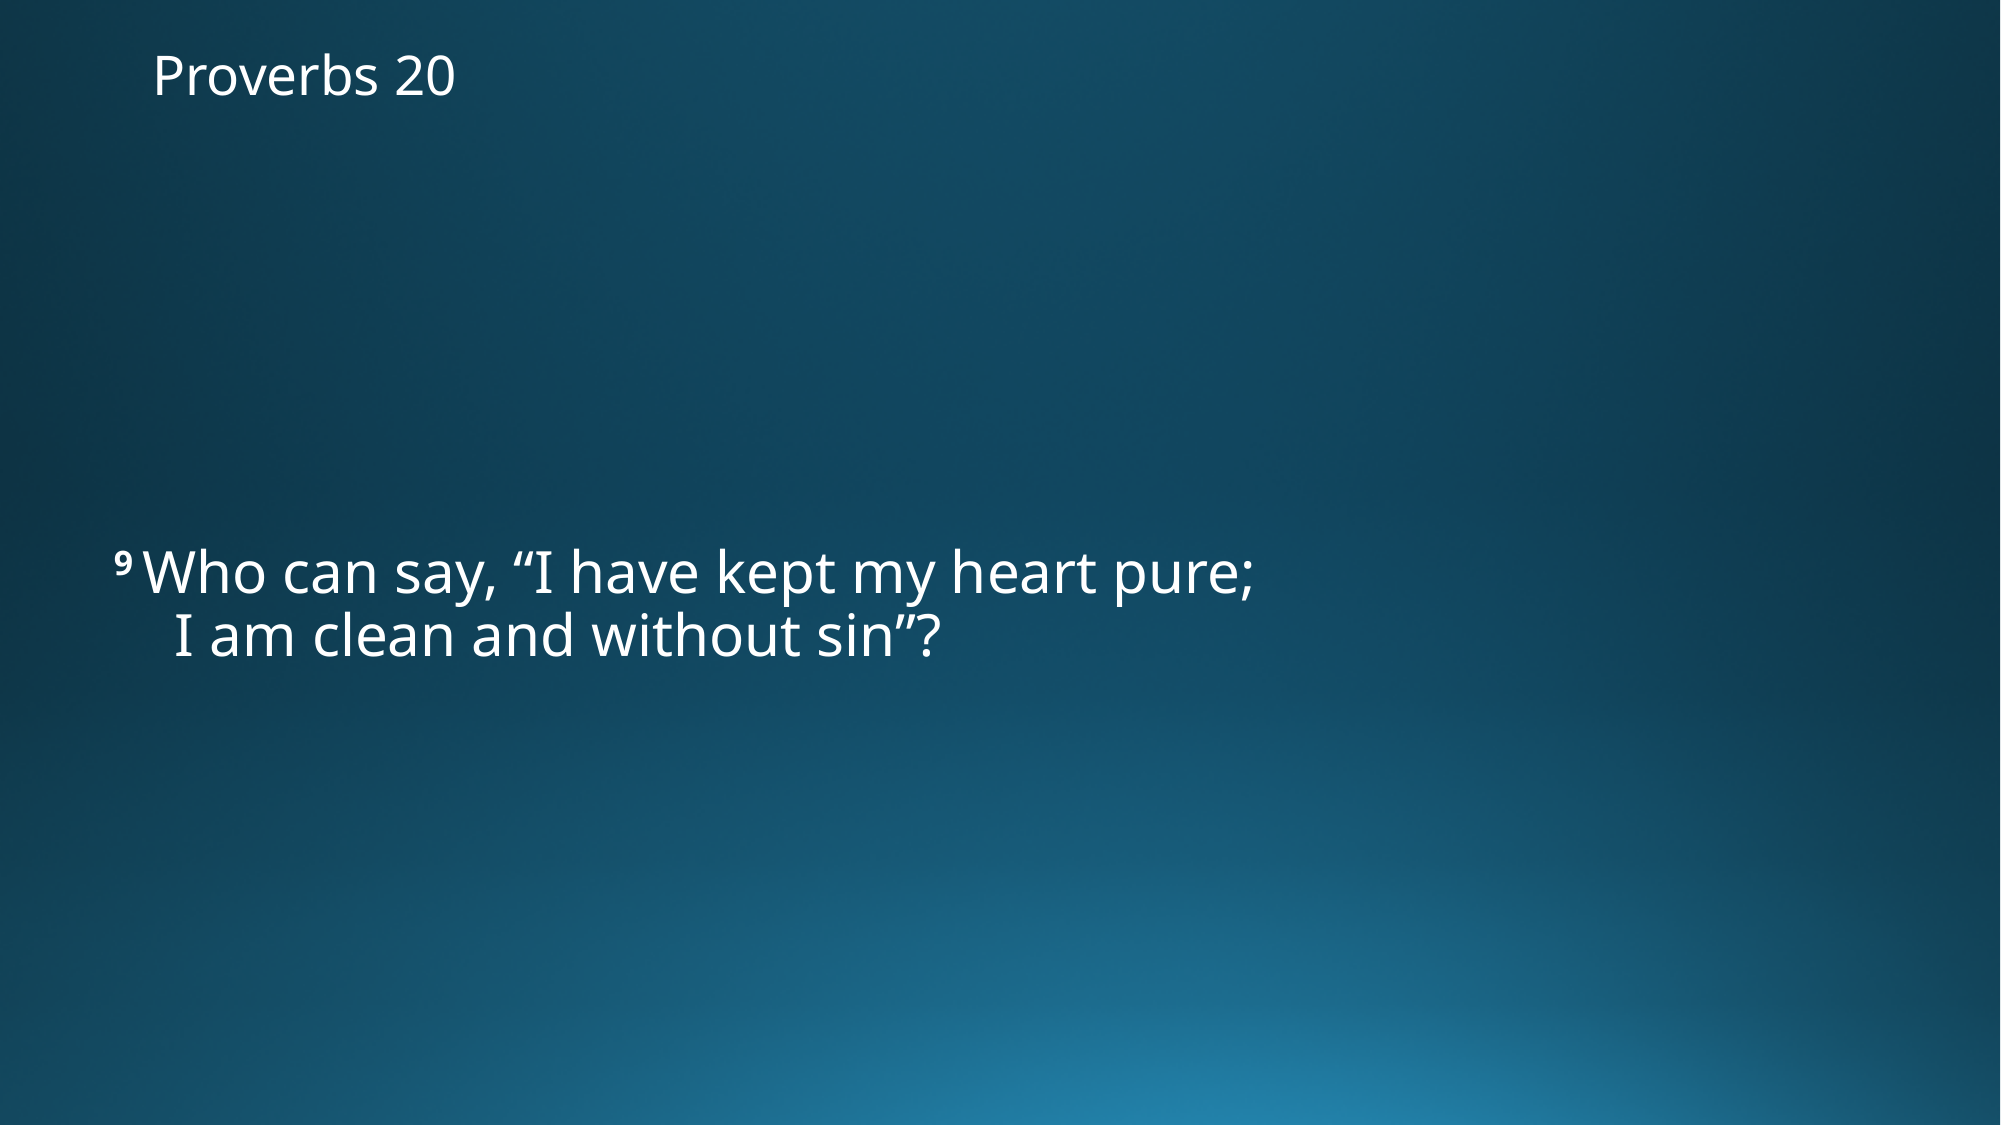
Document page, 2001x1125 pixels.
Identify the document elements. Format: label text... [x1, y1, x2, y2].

title Proverbs 20 [137, 40, 1863, 115]
picture [0, 0, 2001, 1125]
list 9 Who can say, “I have kept my heart pure; I am clean and without sin”? [99, 148, 1895, 1063]
